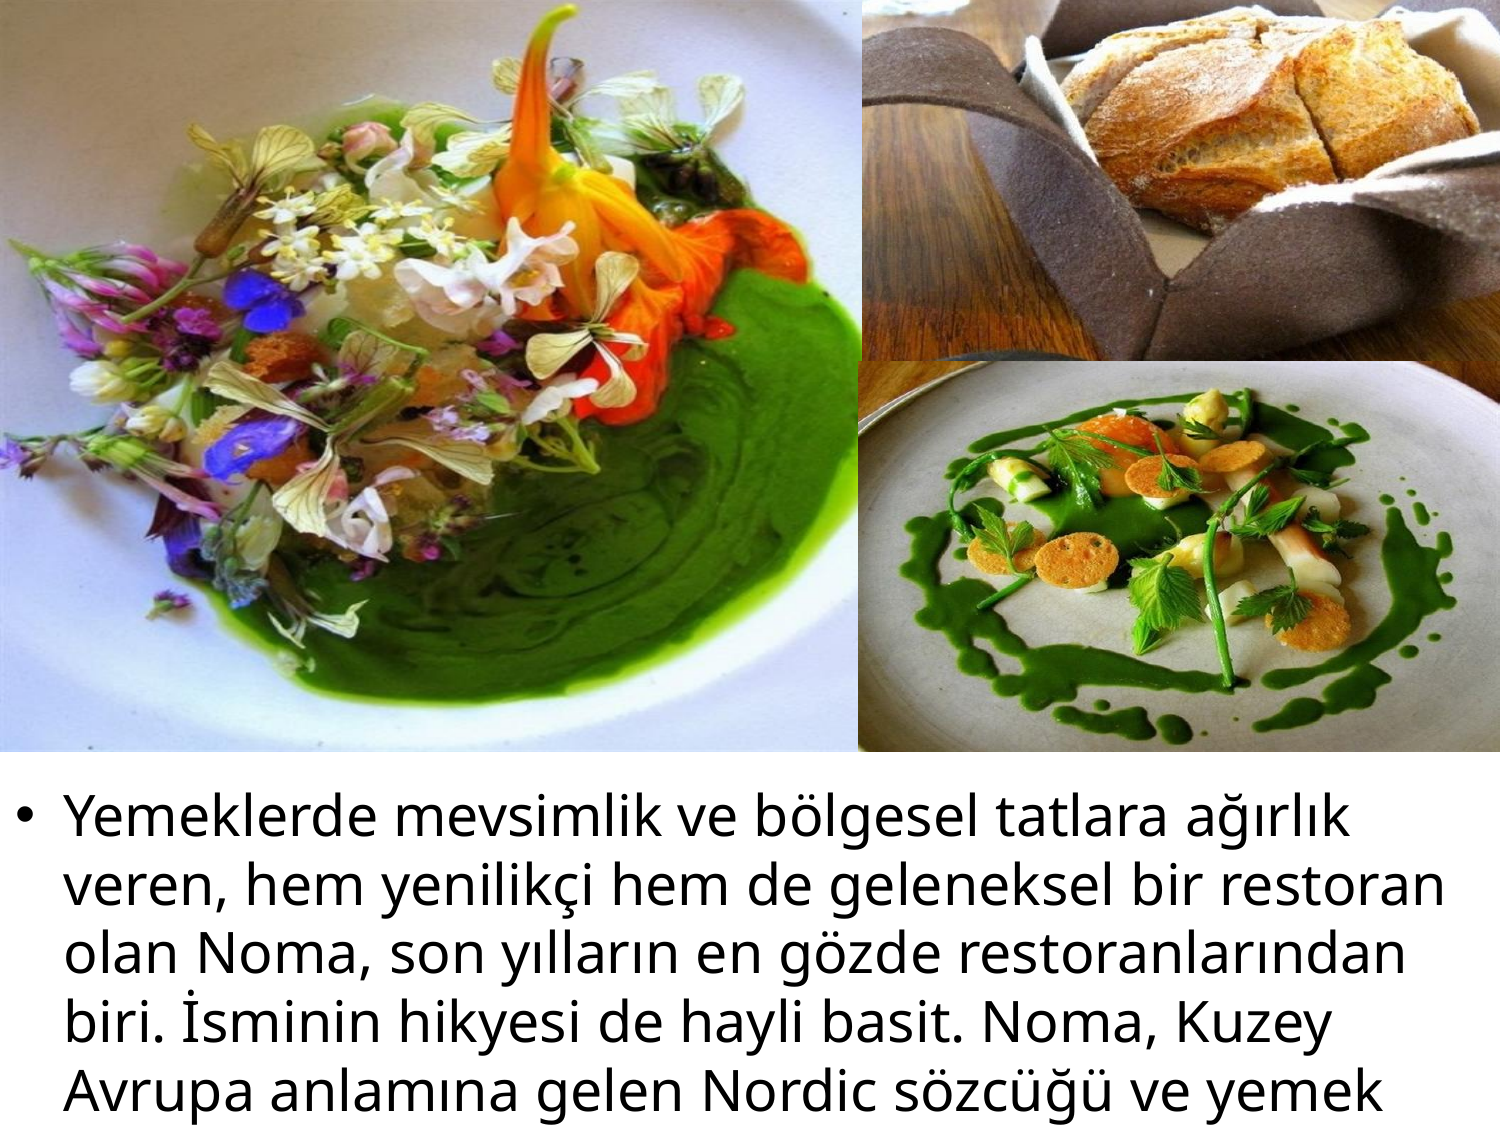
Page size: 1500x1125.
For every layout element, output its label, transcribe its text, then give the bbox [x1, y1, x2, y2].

picture [0, 0, 1500, 752]
list Yemeklerde mevsimlik ve bölgesel tatlara ağırlık veren, hem yenilikçi hem de geleneksel bir restoran olan Noma, son yılların en gözde restoranlarından biri. İsminin hikyesi de hayli basit. Noma, Kuzey Avrupa anlamına gelen Nordic sözcüğü ve yemek anlamına gelen mad sözcüğünden türetilmiş. [0, 759, 1500, 1125]
